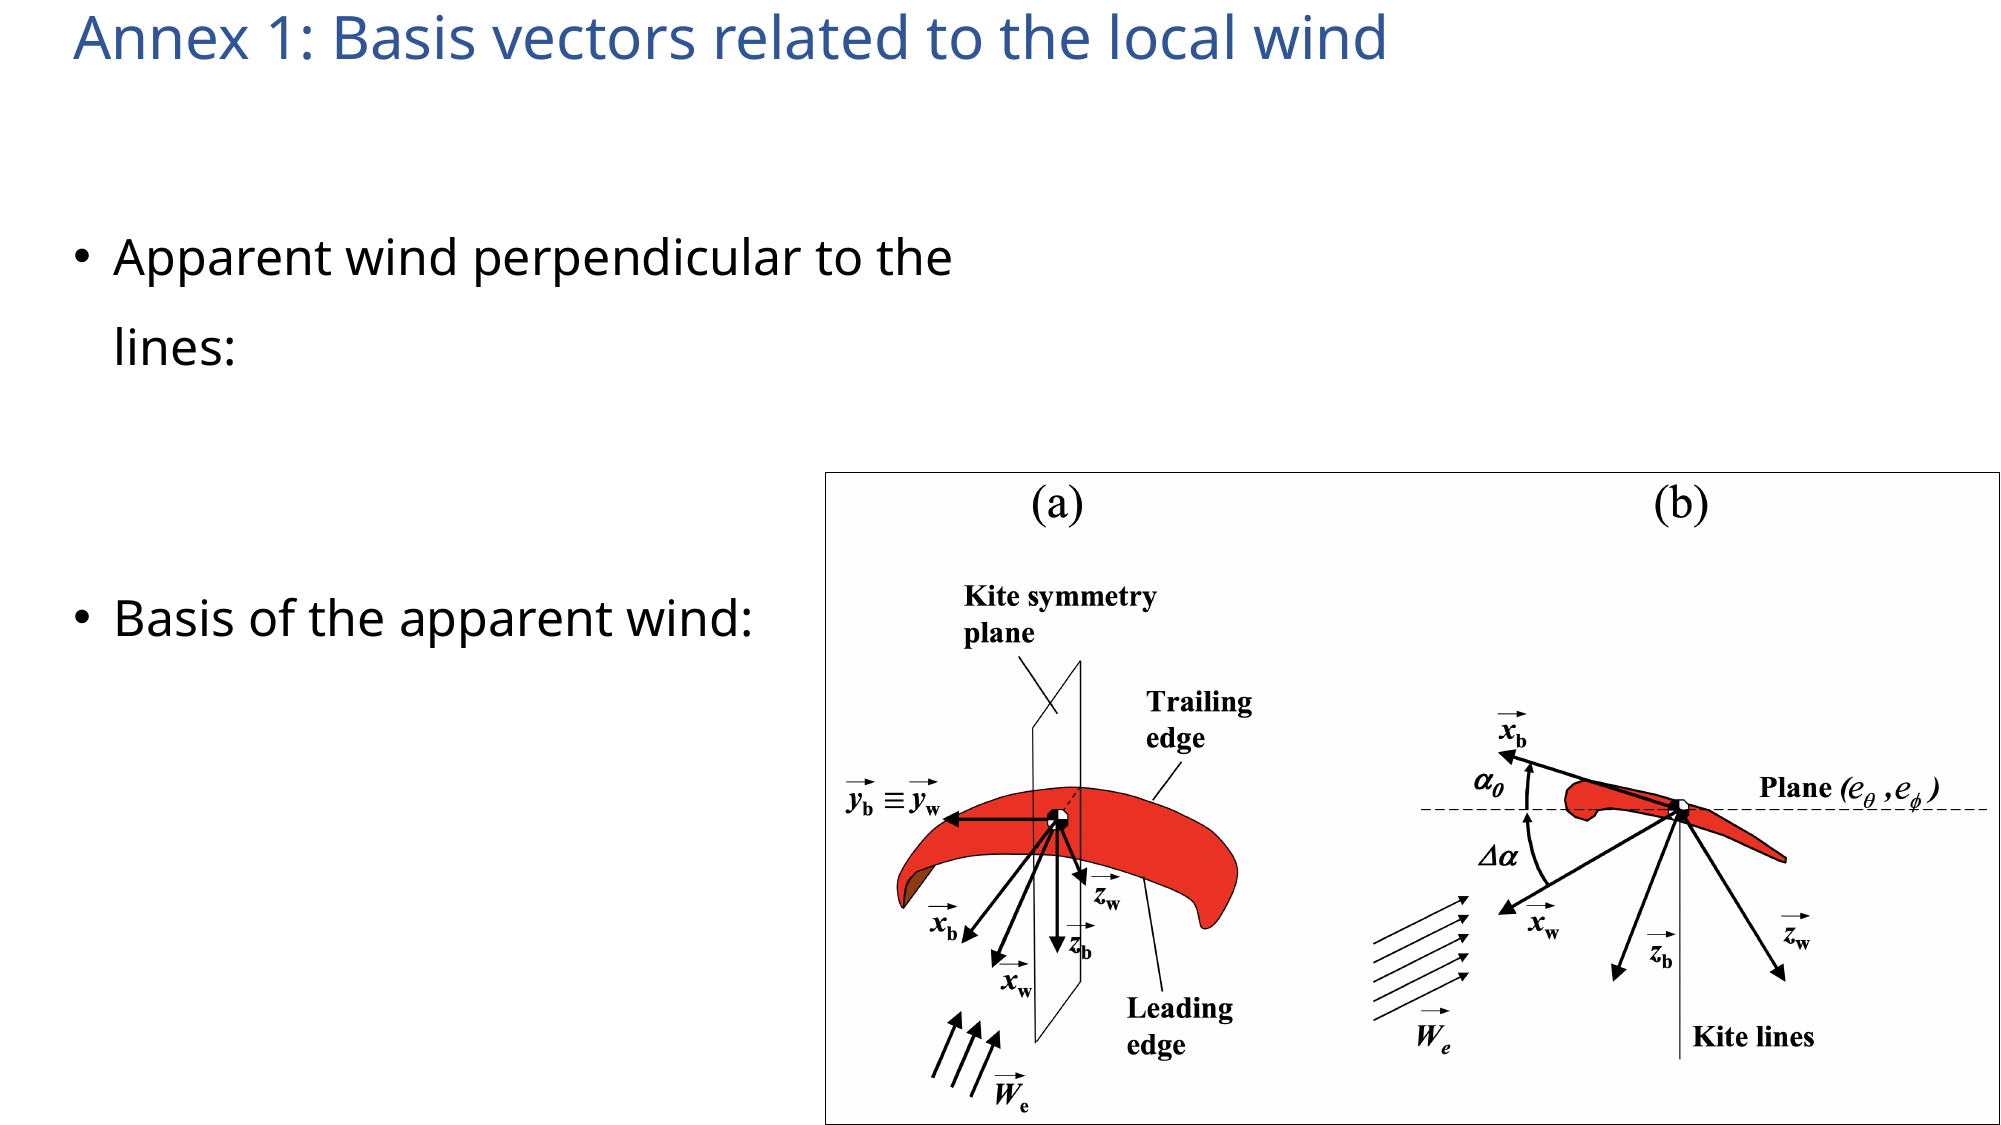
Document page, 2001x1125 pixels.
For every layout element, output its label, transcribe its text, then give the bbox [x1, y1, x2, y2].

title Annex 1: Basis vectors related to the local wind [58, 0, 1942, 80]
picture [825, 472, 2000, 1125]
